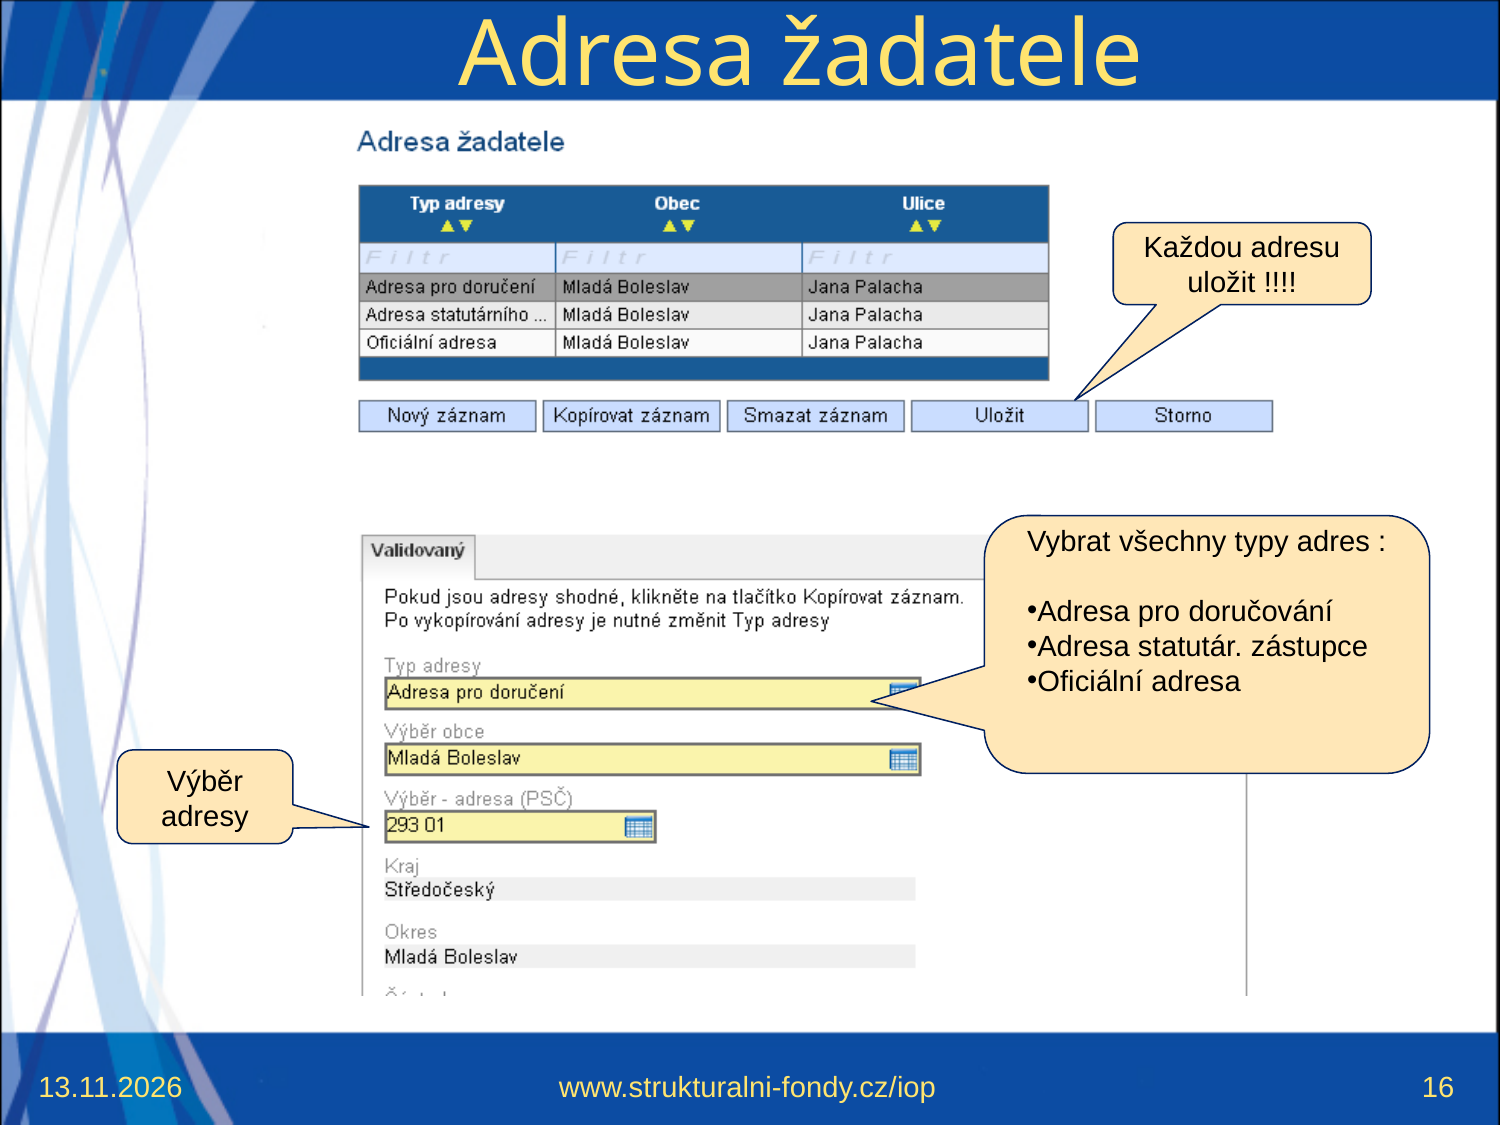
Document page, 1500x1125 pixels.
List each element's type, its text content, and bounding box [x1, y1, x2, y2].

slide_number 16 [1375, 1046, 1500, 1125]
text_box Vybrat všechny typy adres : Adresa pro doručování Adresa statutár. zástupce Oficiální adresa [1283, 515, 1430, 774]
footer www.strukturalni-fondy.cz/iop [509, 1046, 986, 1125]
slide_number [0, 1046, 222, 1125]
picture [0, 0, 1500, 1125]
text_box Výběr adresy [117, 749, 334, 844]
title Adresa žadatele [152, 0, 1451, 146]
text_box Každou adresu uložit !!!! [1283, 222, 1372, 305]
